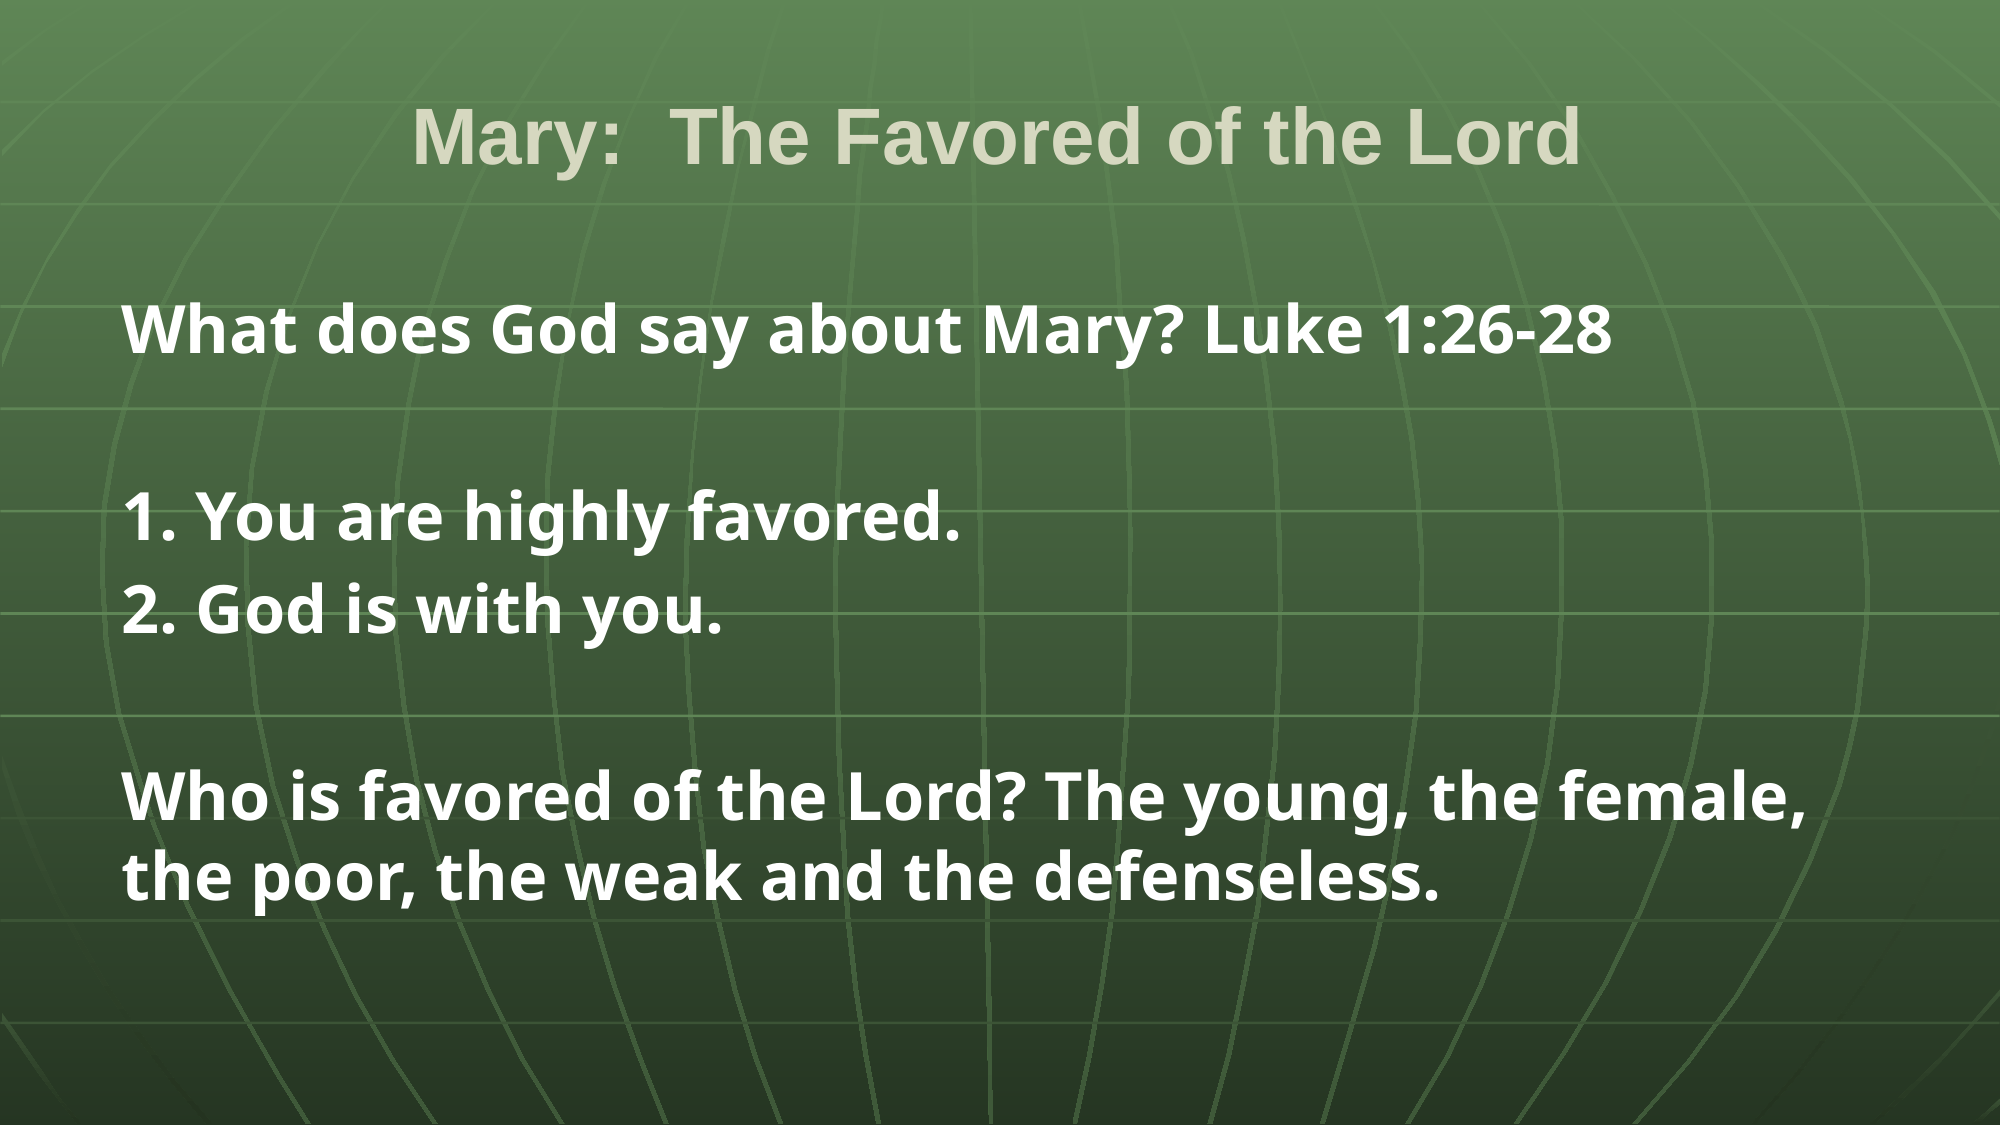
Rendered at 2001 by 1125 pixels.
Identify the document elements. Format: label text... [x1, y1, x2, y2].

list What does God say about Mary? Luke 1:26-28 1. You are highly favored. 2. God is with you. Who is favored of the Lord? The young, the female, the poor, the weak and the defenseless. [100, 276, 1951, 1088]
title Mary: The Favored of the Lord [100, 45, 1896, 219]
